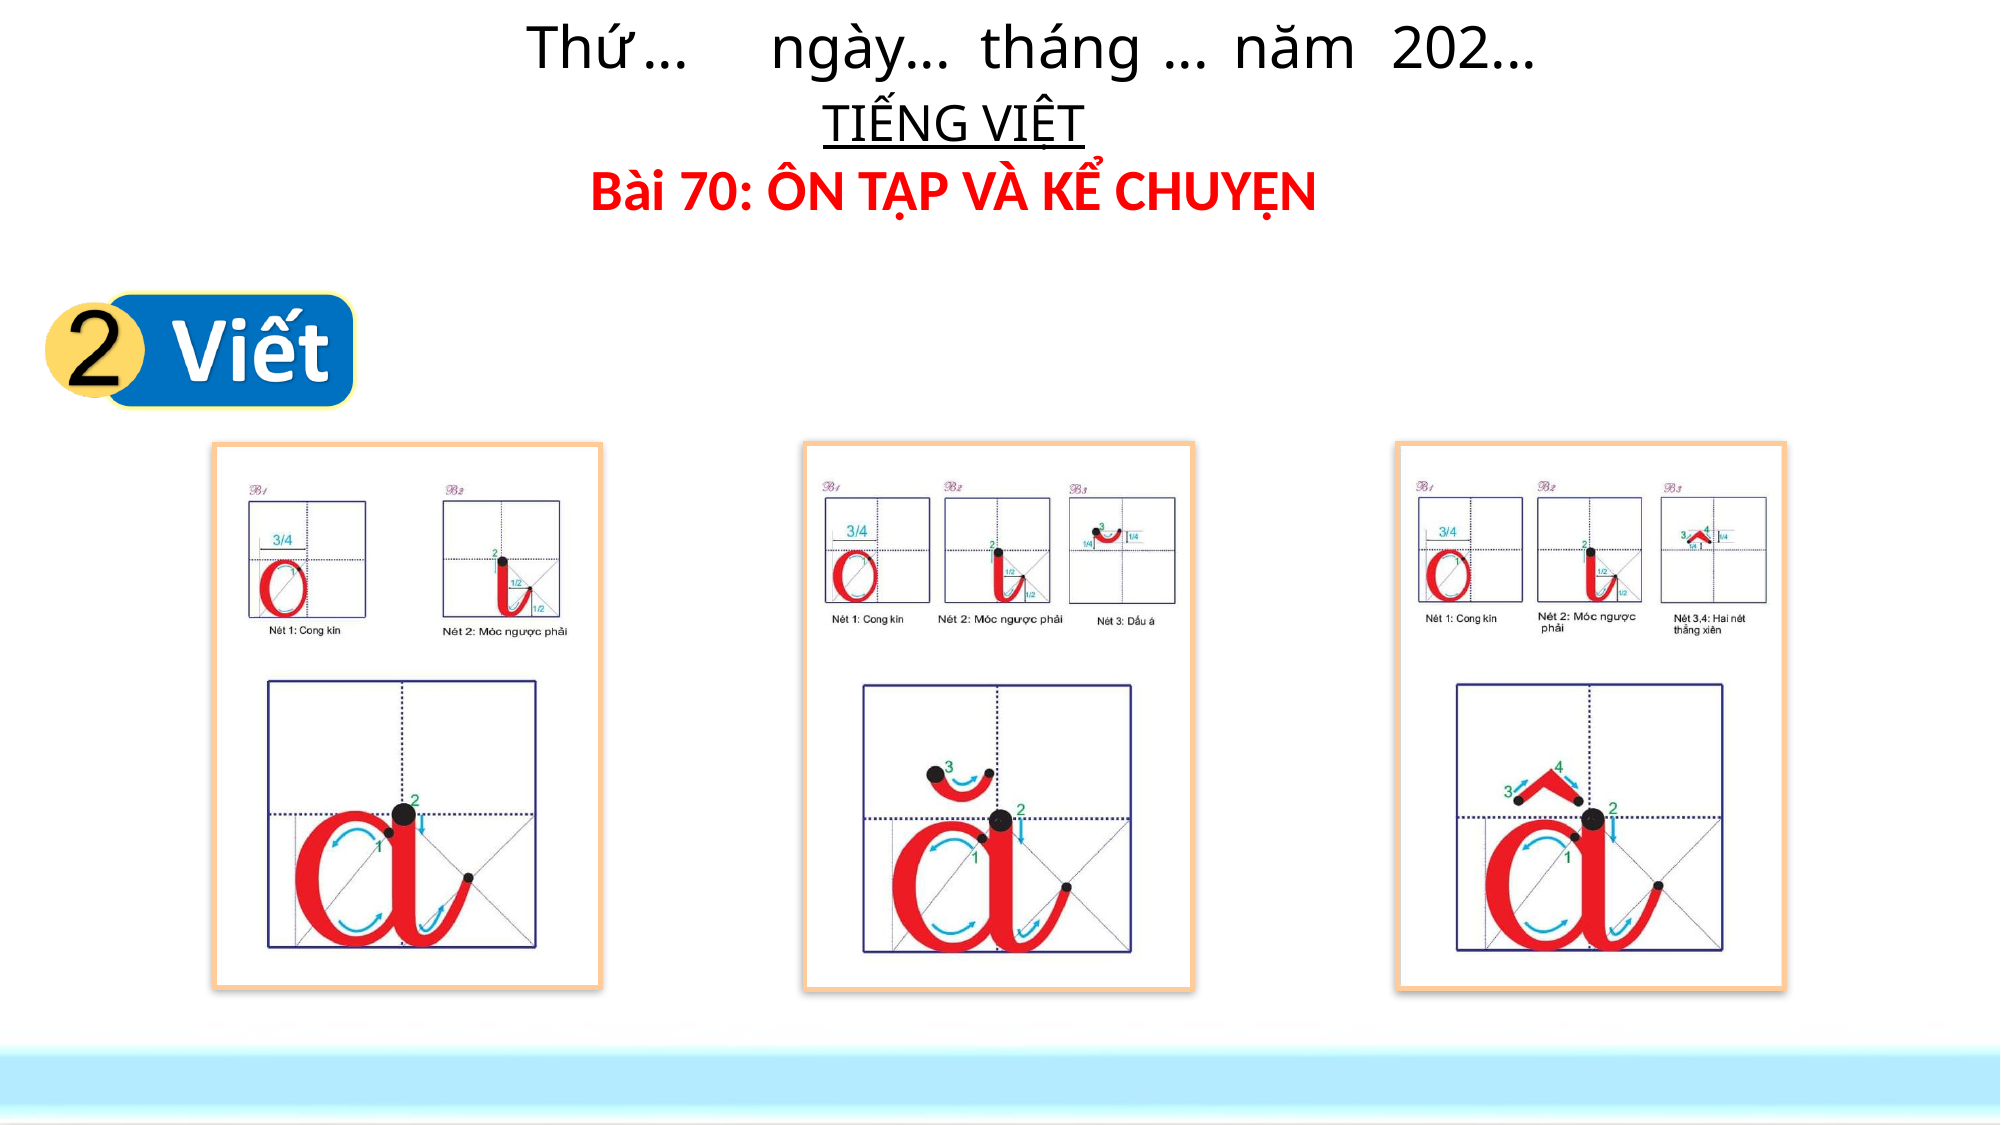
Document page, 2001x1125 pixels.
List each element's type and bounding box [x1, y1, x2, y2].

text_box [470, 2, 1555, 231]
picture [0, 0, 2001, 1125]
